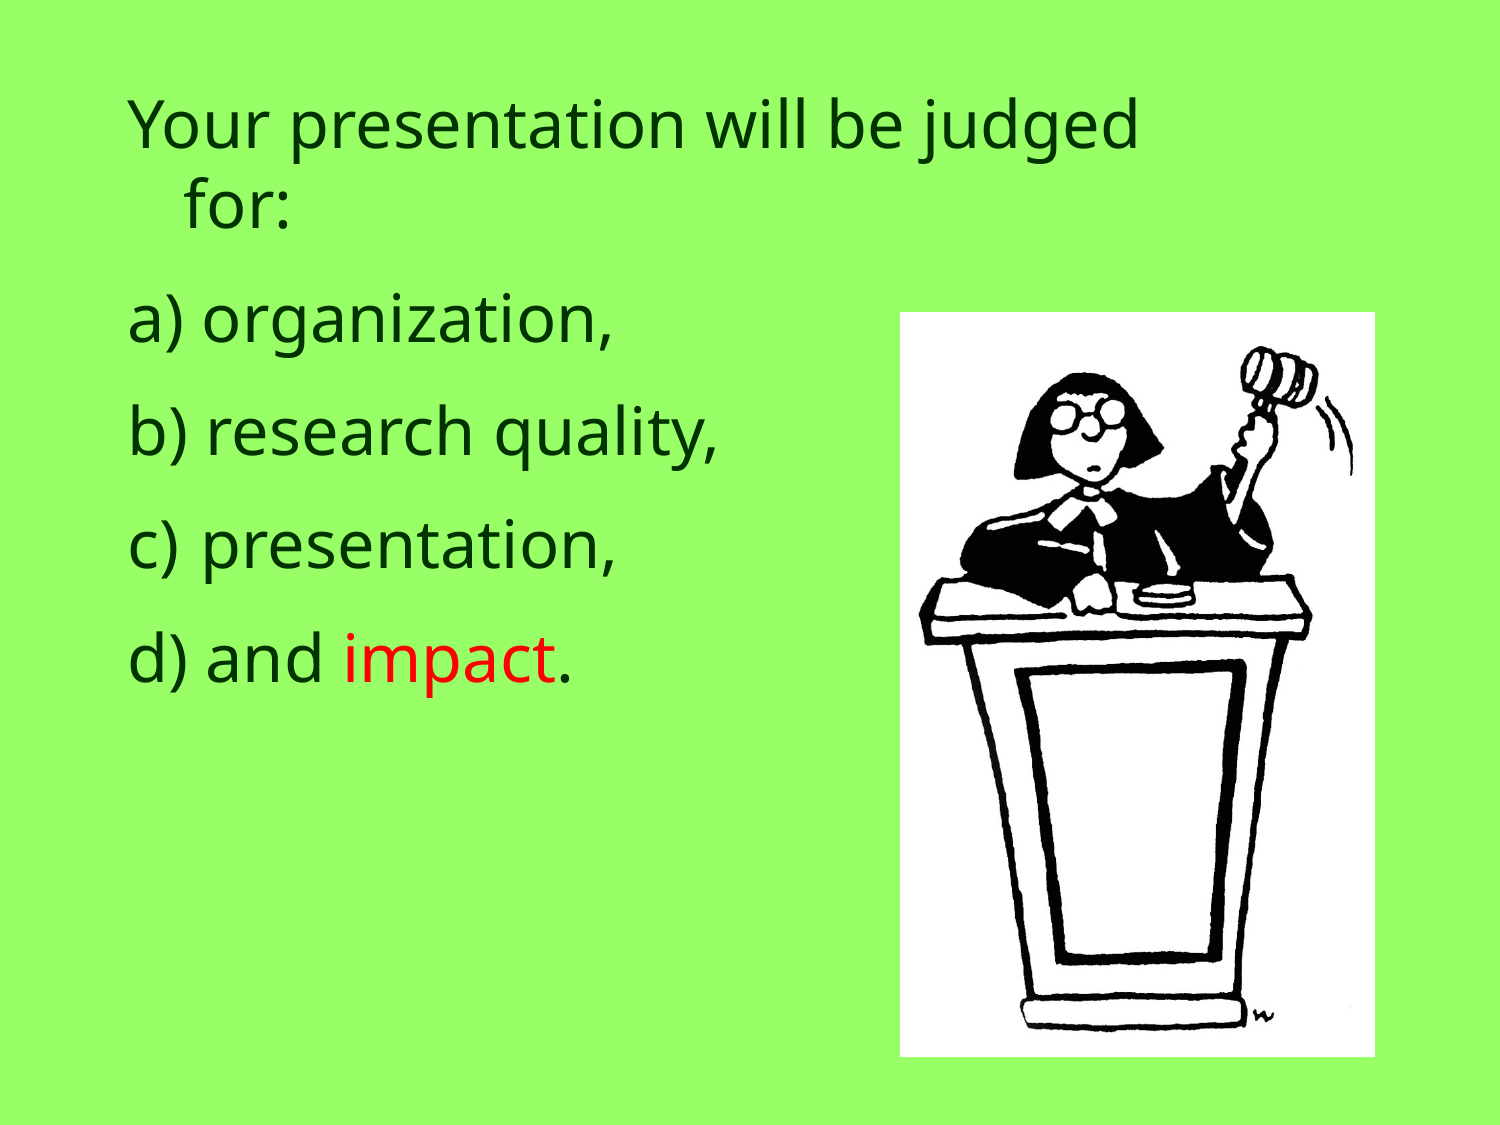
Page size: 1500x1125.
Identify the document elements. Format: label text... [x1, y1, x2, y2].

picture [899, 312, 1376, 1057]
text_box Your presentation will be judged for: organization, research quality, presentation, and impact. [112, 74, 1225, 703]
